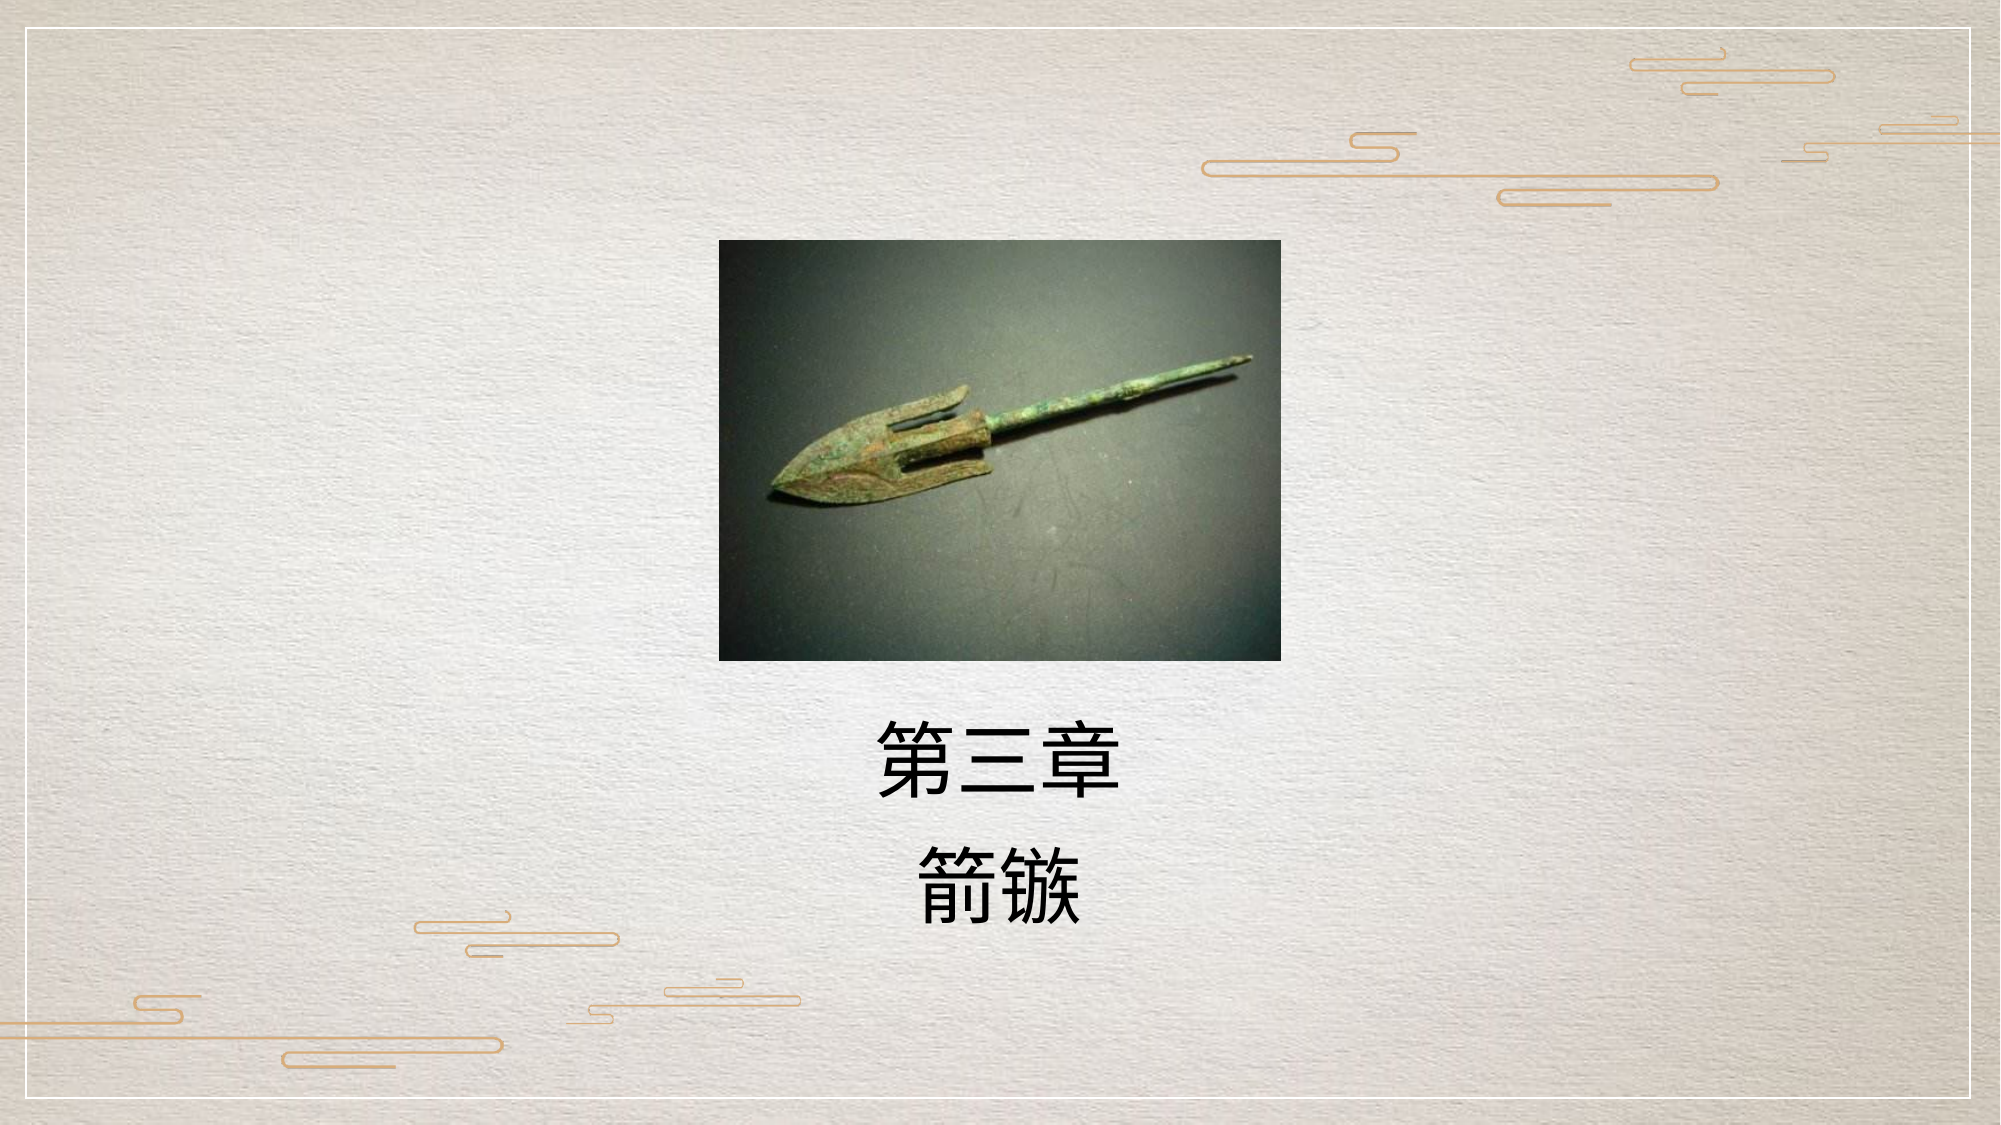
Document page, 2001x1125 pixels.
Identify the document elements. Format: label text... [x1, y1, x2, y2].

text_box 第三章 [858, 700, 1139, 816]
text_box 箭镞 [848, 826, 1149, 942]
picture [0, 0, 2001, 1125]
